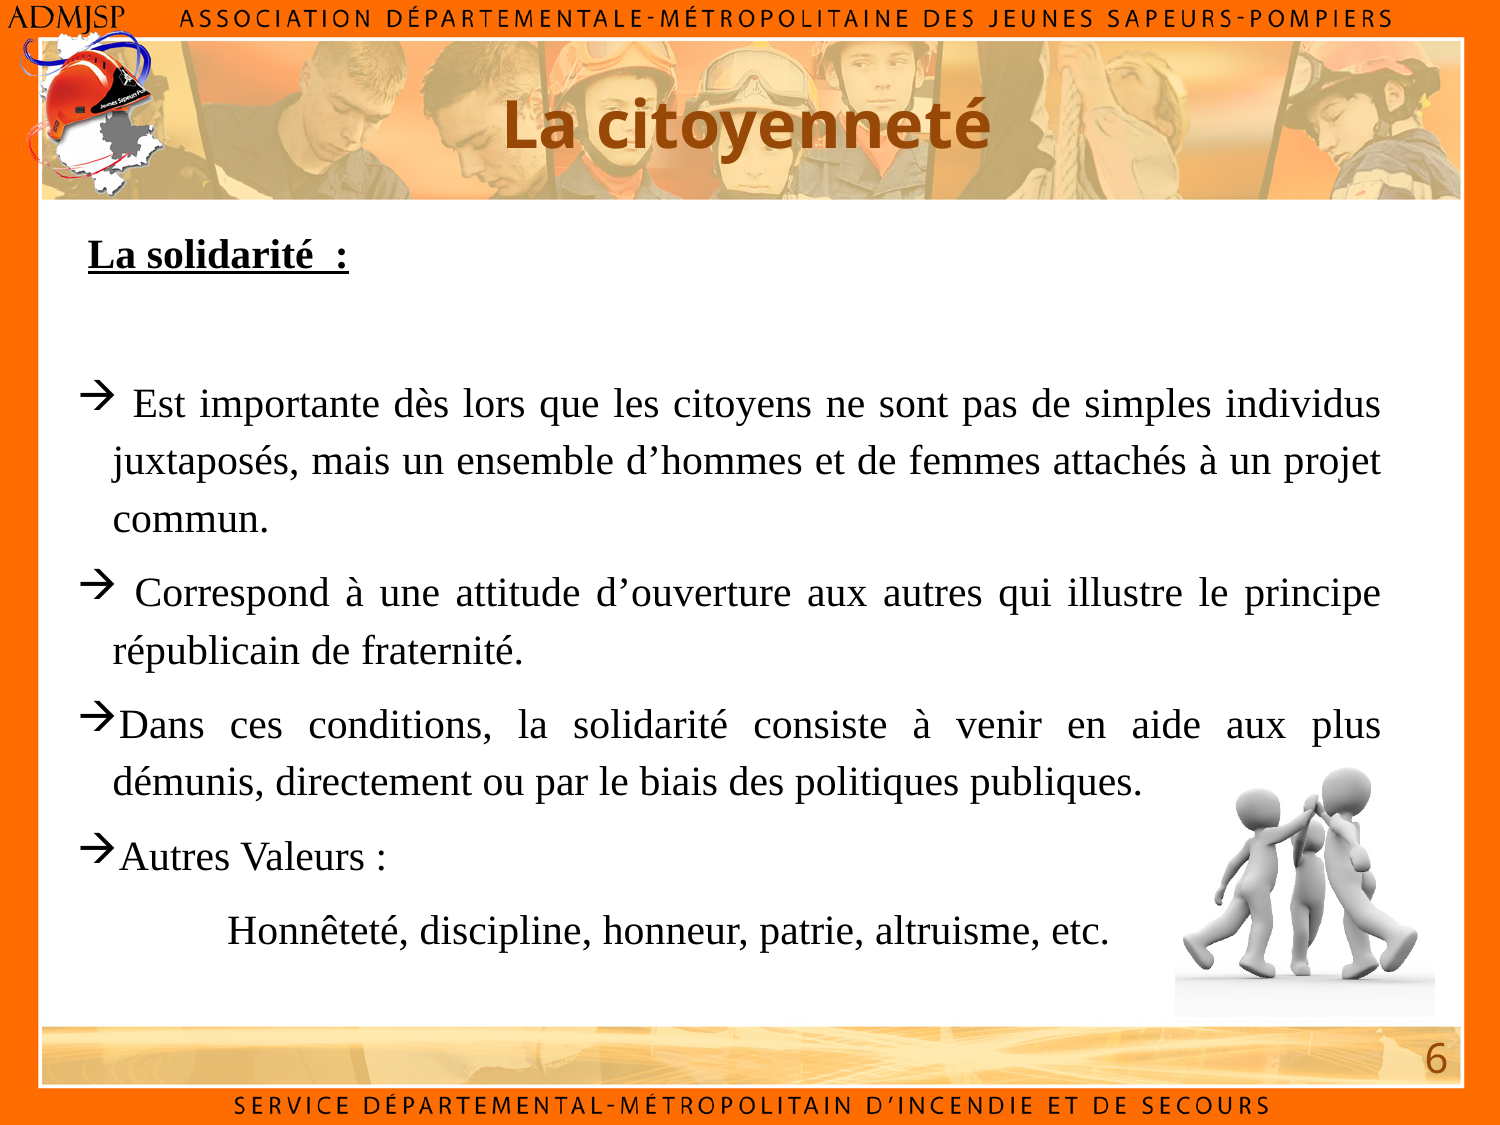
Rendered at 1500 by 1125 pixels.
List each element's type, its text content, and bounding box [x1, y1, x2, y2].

picture [0, 0, 1500, 1125]
title La citoyenneté [41, 45, 1454, 200]
text_box 6 [1113, 1029, 1464, 1090]
text_box La solidarité : Est importante dès lors que les citoyens ne sont pas de simples individus juxtaposés, mais un ensemble d’hommes et de femmes attachés à un projet commun. Correspond à une attitude d’ouverture aux autres qui illustre le principe républicain de fraternité. Dans ces conditions, la solidarité consiste à venir en aide aux plus démunis, directement ou par le biais des politiques publiques. Autres Valeurs : Honnêteté, discipline, honneur, patrie, altruisme, etc. [62, 212, 1398, 960]
